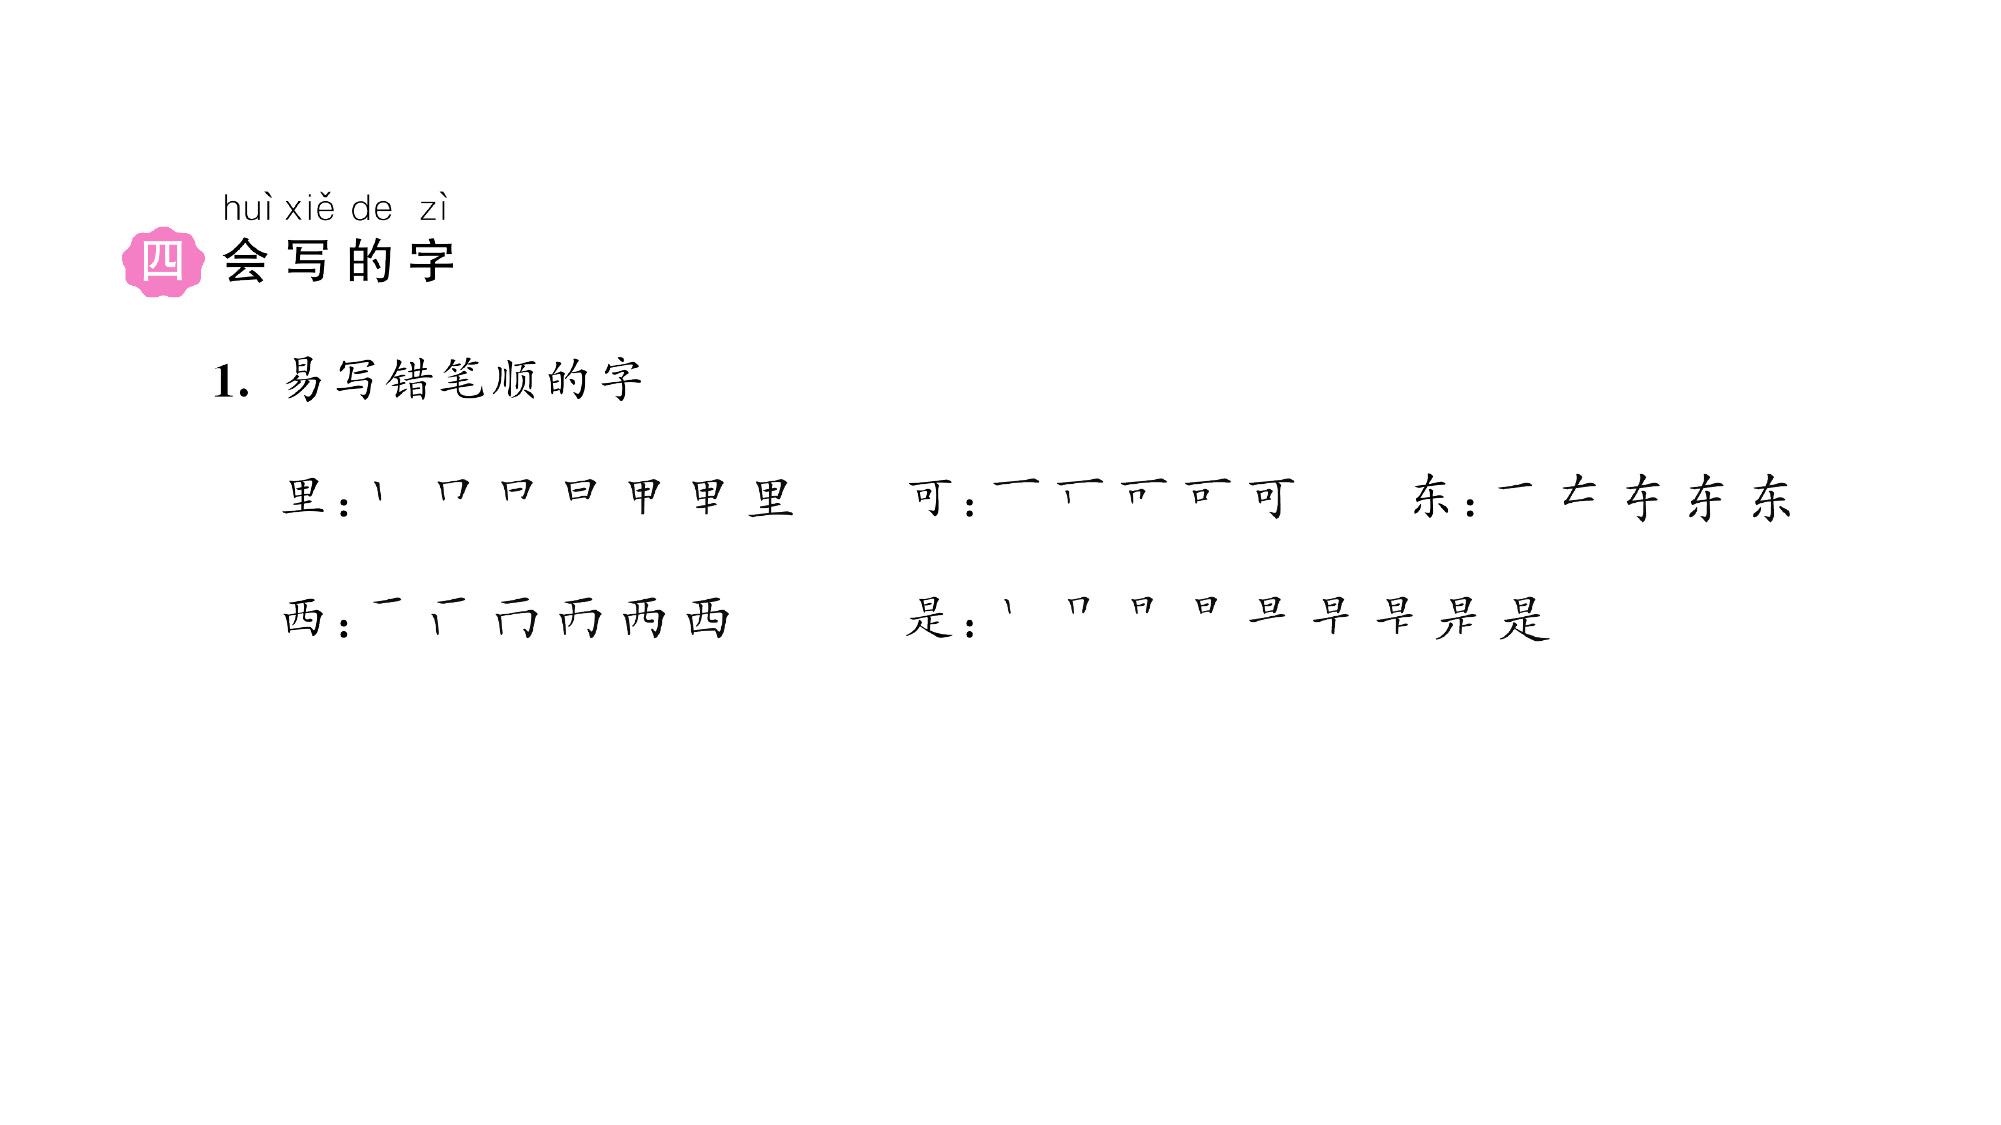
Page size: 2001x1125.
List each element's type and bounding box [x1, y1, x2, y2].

picture [118, 177, 2000, 665]
